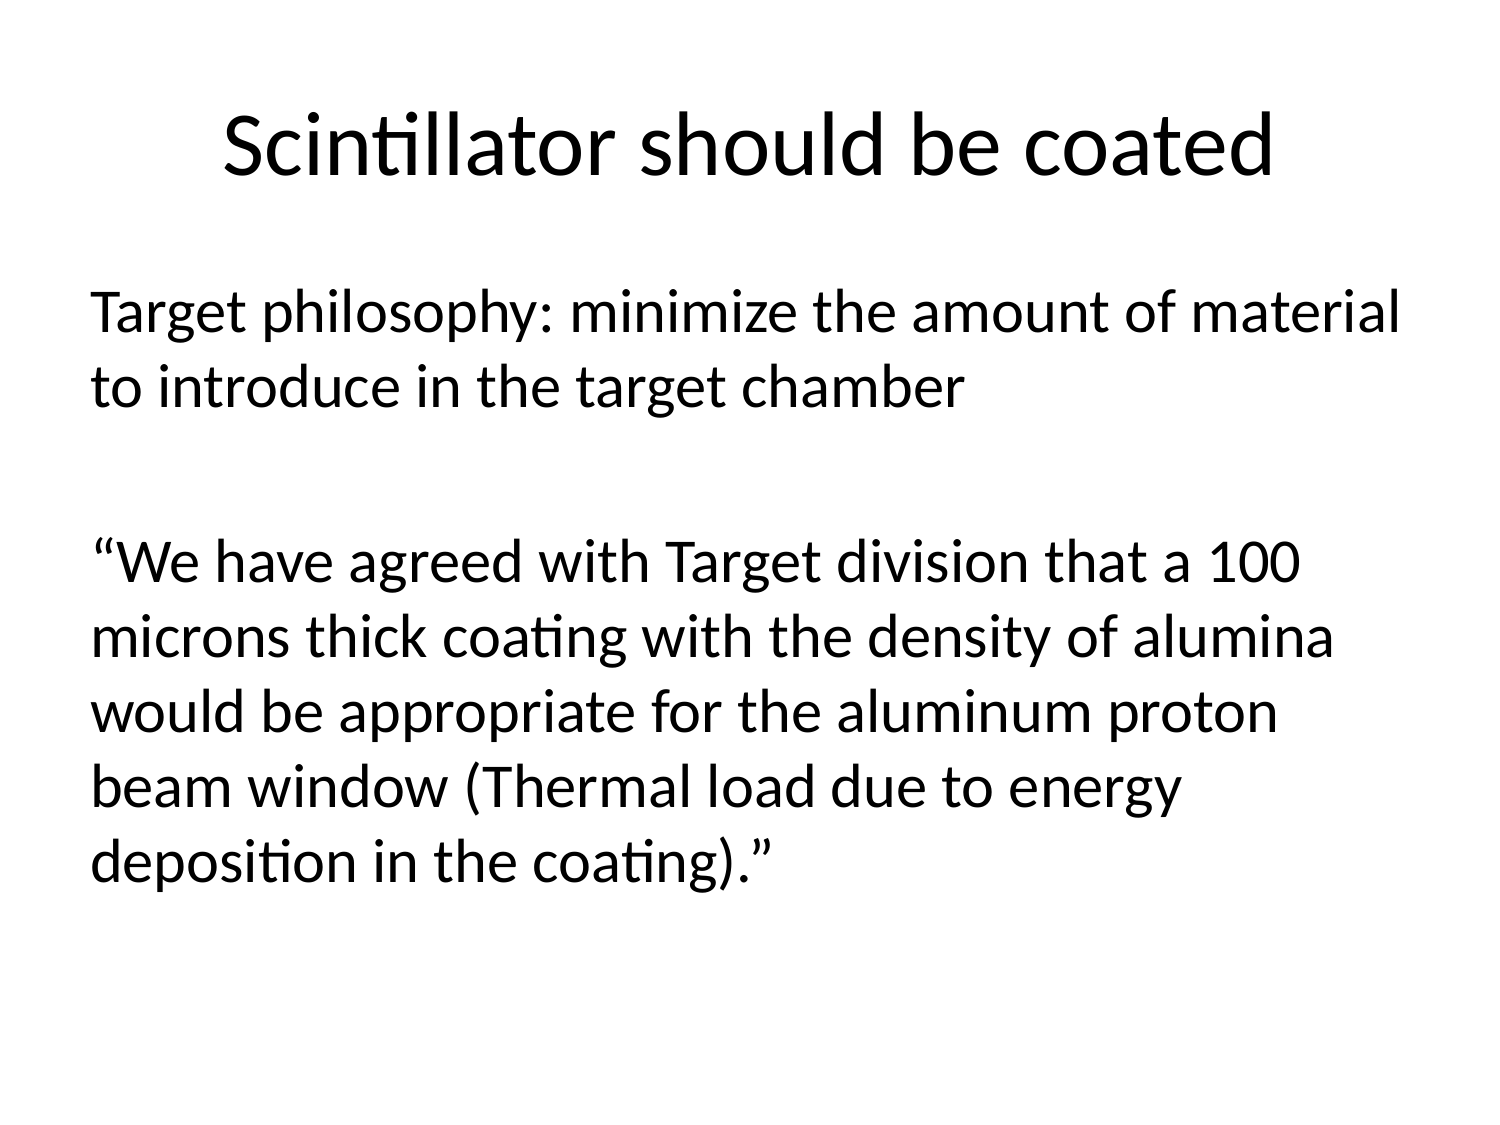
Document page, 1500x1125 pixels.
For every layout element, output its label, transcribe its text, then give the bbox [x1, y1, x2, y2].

title Scintillator should be coated [75, 45, 1425, 233]
list Target philosophy: minimize the amount of material to introduce in the target chamber “We have agreed with Target division that a 100 microns thick coating with the density of alumina would be appropriate for the aluminum proton beam window (Thermal load due to energy deposition in the coating).” [75, 262, 1425, 1005]
